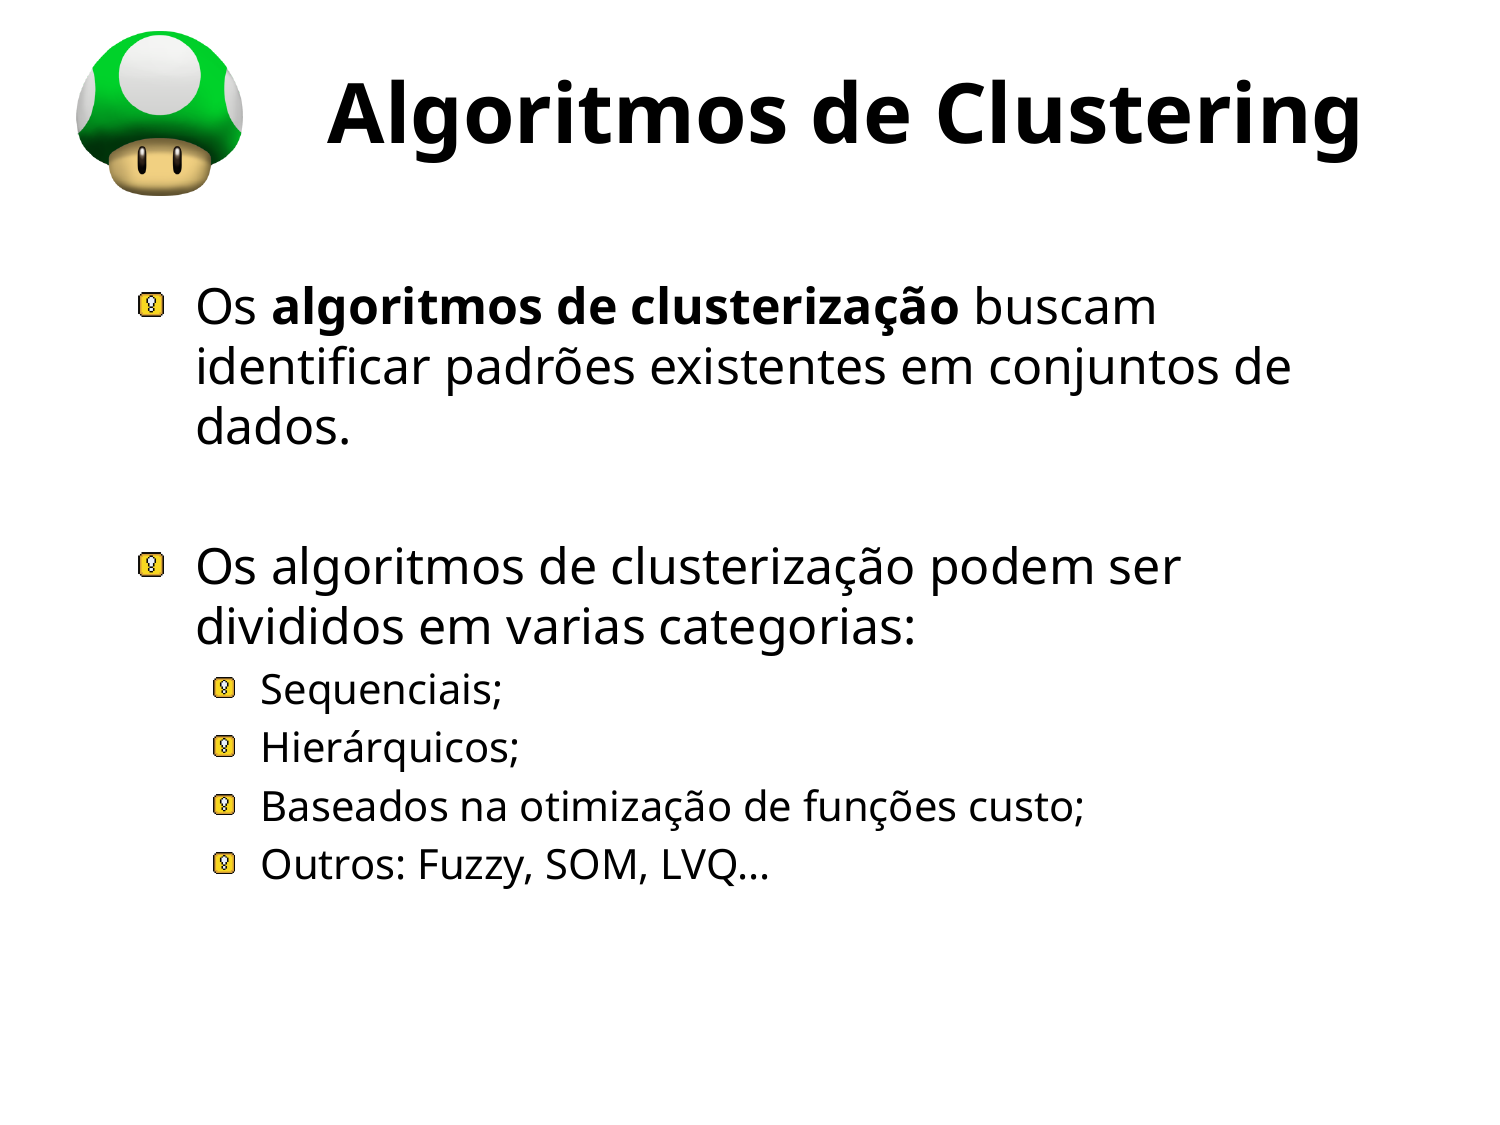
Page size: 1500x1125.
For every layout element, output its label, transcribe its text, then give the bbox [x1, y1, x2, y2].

title Algoritmos de Clustering [312, 37, 1426, 183]
picture [76, 30, 243, 197]
picture [138, 552, 164, 577]
picture [213, 852, 235, 874]
picture [213, 735, 235, 757]
picture [138, 292, 164, 317]
picture [213, 794, 235, 815]
list Os algoritmos de clusterização buscam identificar padrões existentes em conjuntos de dados. Os algoritmos de clusterização podem ser divididos em varias categorias: Sequenciais; Hierárquicos; Baseados na otimização de funções custo; Outros: Fuzzy, SOM, LVQ... [123, 267, 1365, 941]
picture [213, 677, 235, 698]
